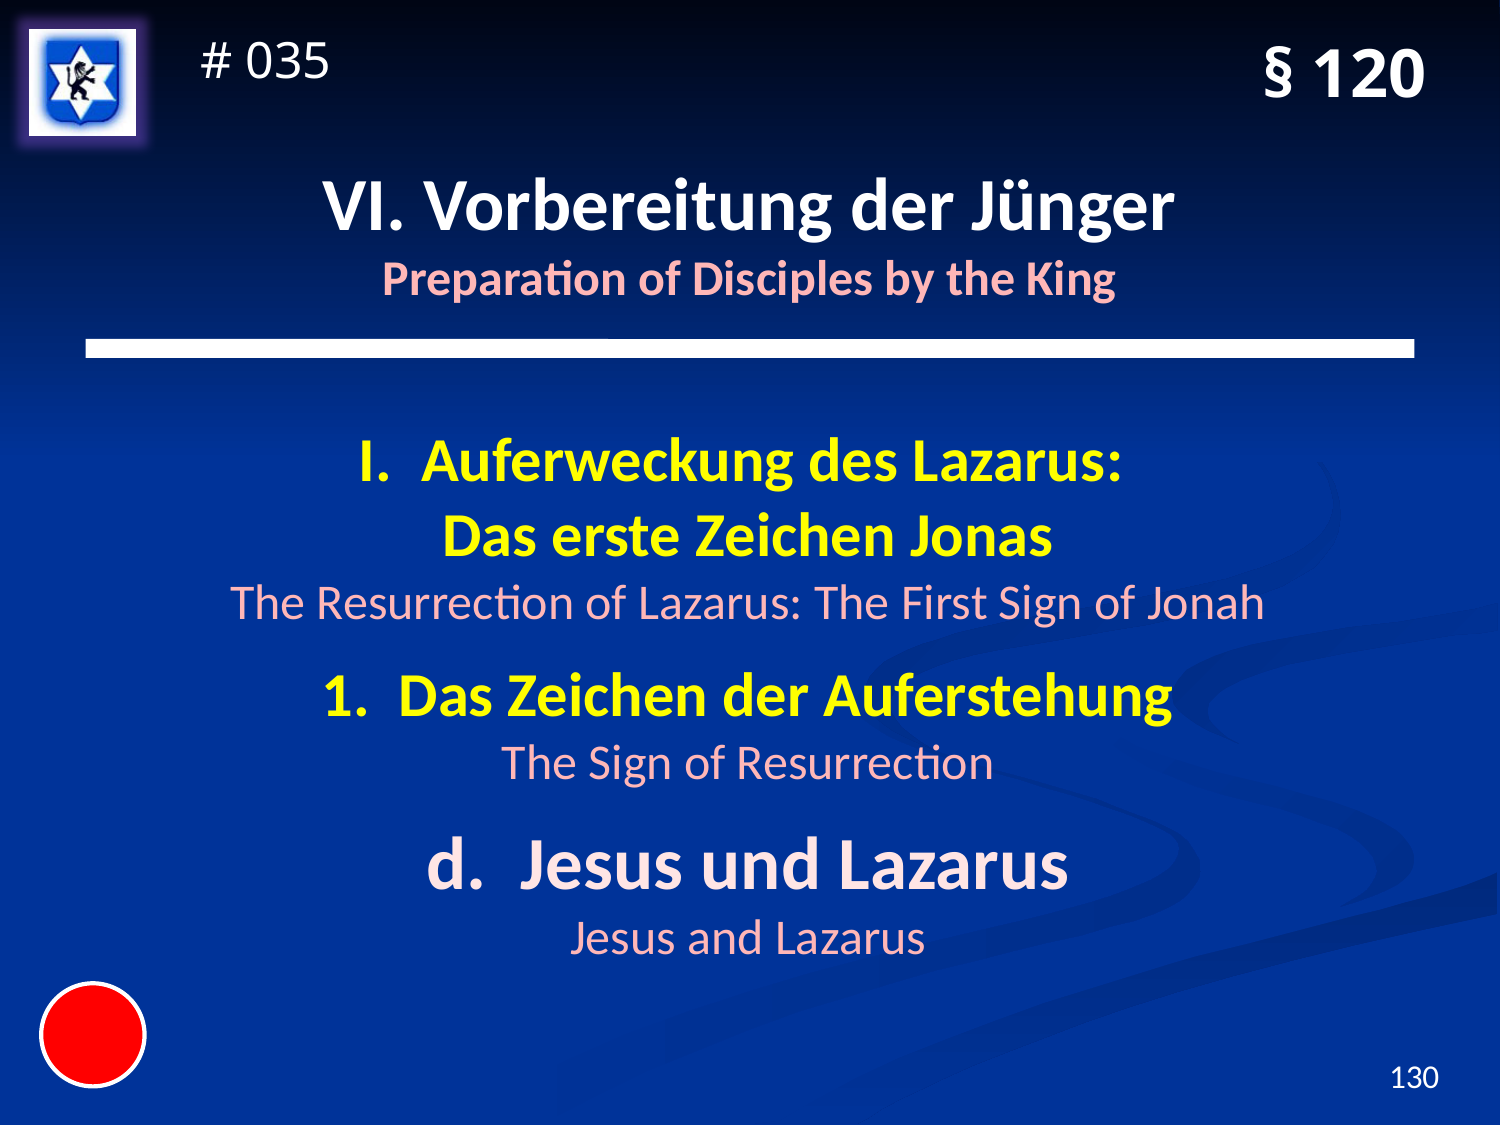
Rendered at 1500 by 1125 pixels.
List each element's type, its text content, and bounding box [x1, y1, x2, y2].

text_box [41, 983, 145, 1087]
picture [29, 29, 136, 136]
title VI. Vorbereitung der Jünger Preparation of Disciples by the King [85, 126, 1415, 334]
text_box § 120 [1207, 23, 1481, 119]
subtitle I. Auferweckung des Lazarus: Das erste Zeichen Jonas The Resurrection of Lazarus: The First Sign of Jonah 1. Das Zeichen der Auferstehung The Sign of Resurrection d. Jesus und Lazarus Jesus and Lazarus [85, 419, 1411, 1034]
slide_number 130 [1363, 1049, 1465, 1104]
text_box # 035 [177, 29, 355, 89]
